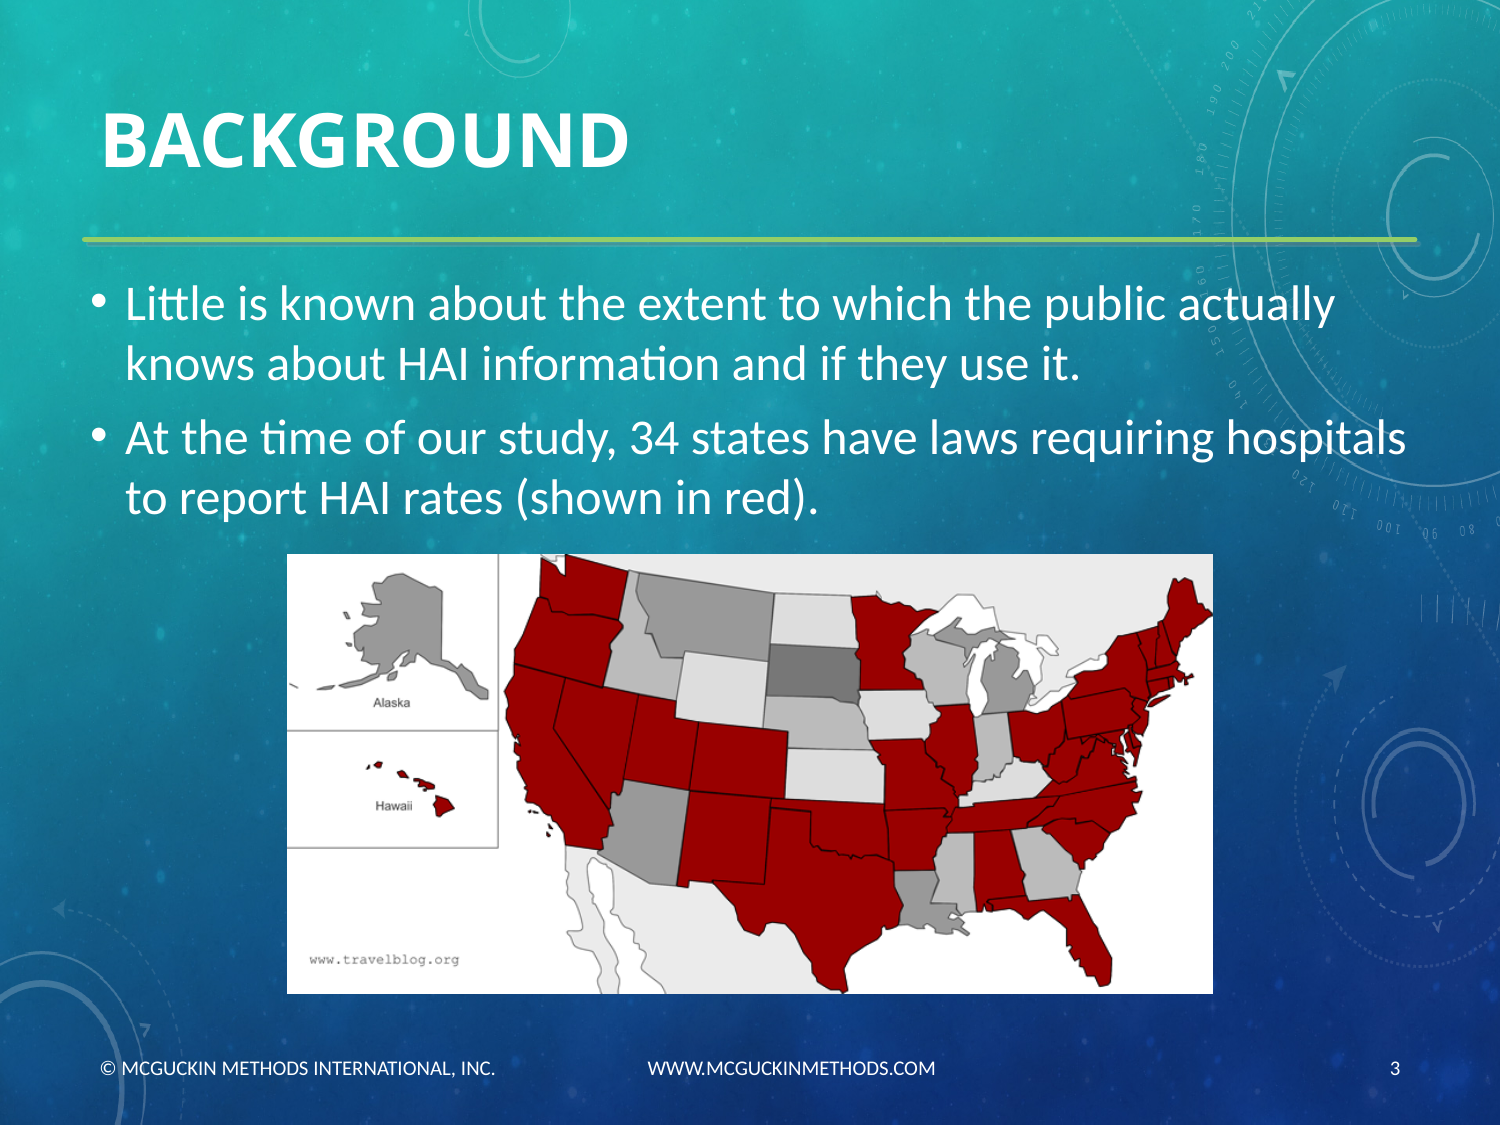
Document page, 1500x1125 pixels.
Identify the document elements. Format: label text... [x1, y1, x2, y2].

title BACKGROUND [84, 38, 1416, 238]
picture [0, 0, 1500, 1125]
slide_number 3 [1347, 1036, 1416, 1099]
list Little is known about the extent to which the public actually knows about HAI information and if they use it. At the time of our study, 34 states have laws requiring hospitals to report HAI rates (shown in red). [74, 262, 1426, 963]
footer © MCGUCKIN METHODS INTERNATIONAL, INC. WWW.MCGUCKINMETHODS.COM [84, 1036, 1127, 1099]
